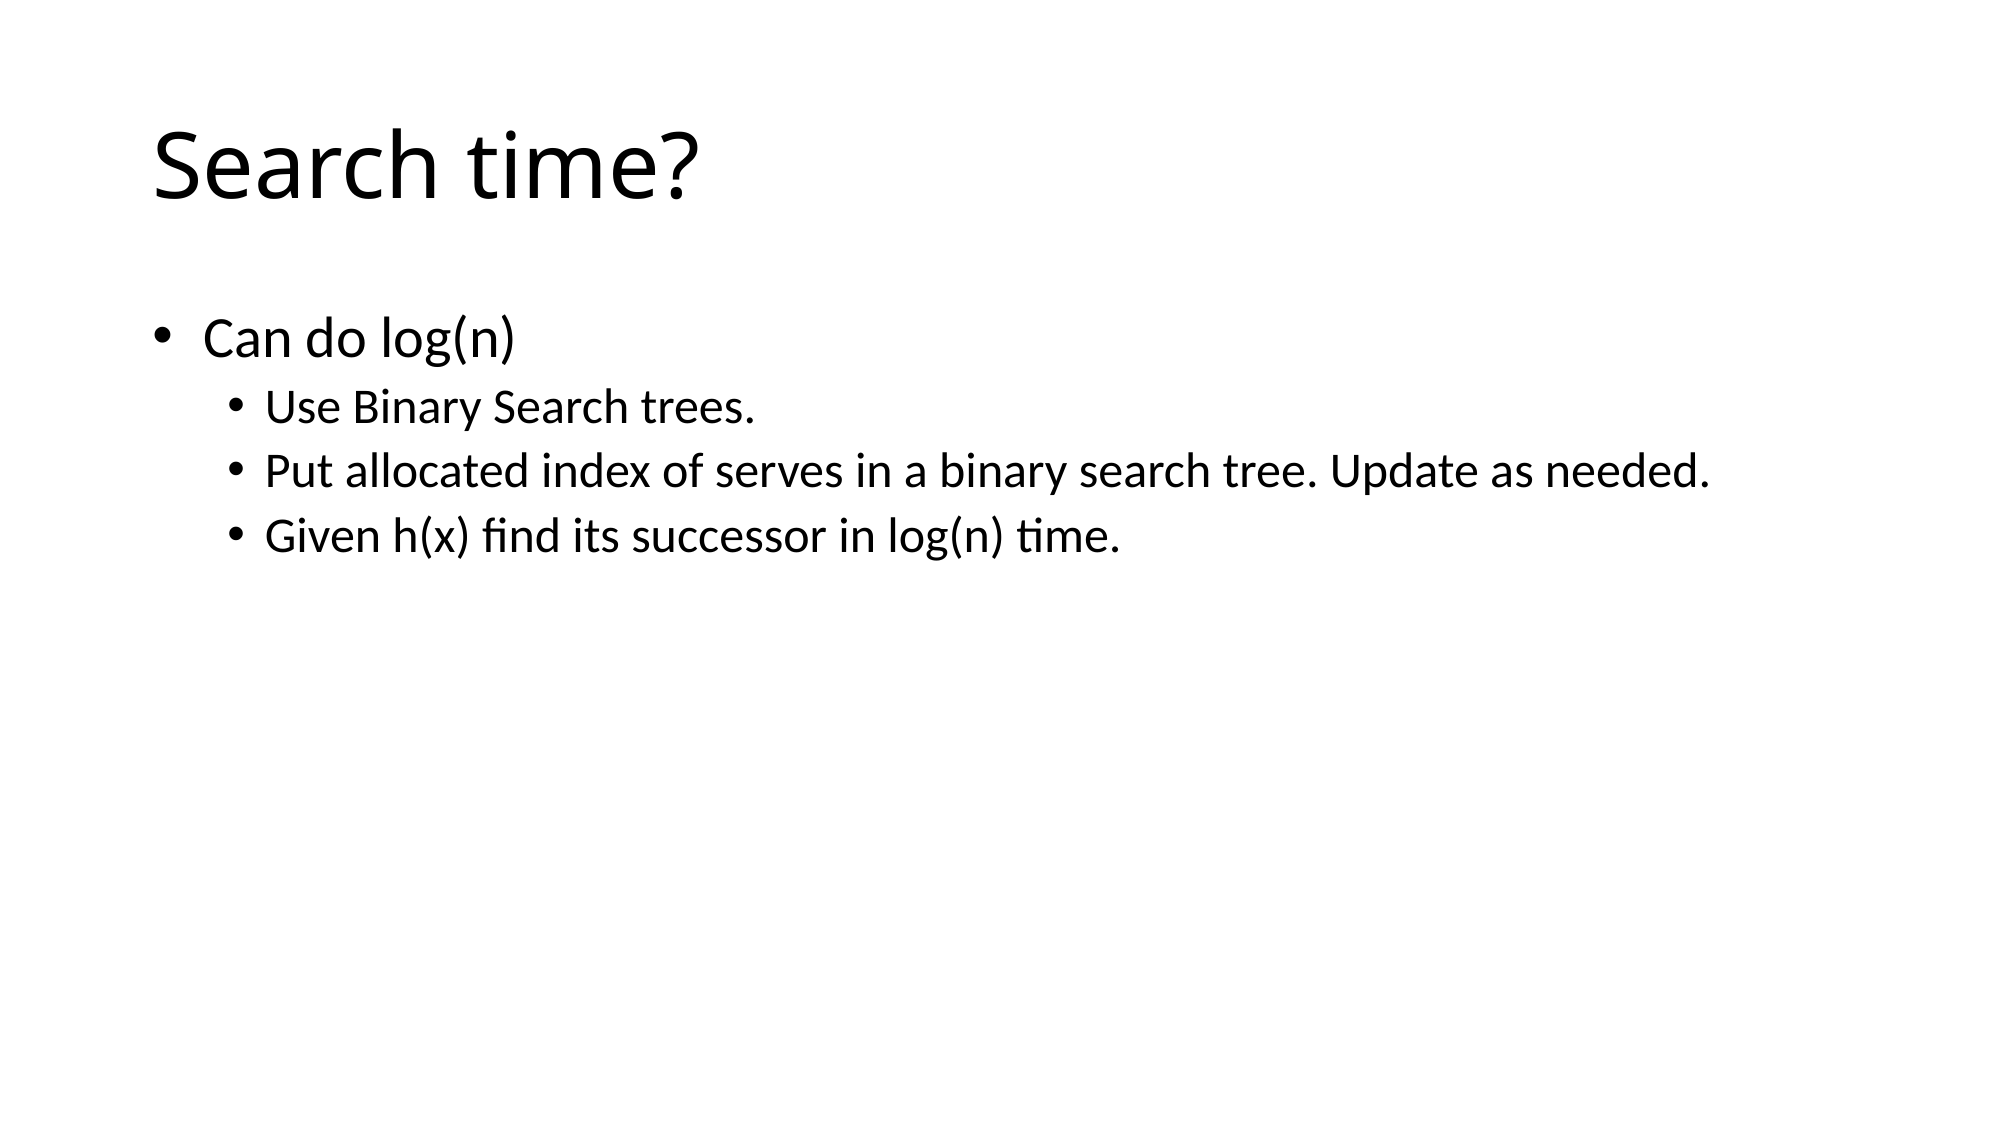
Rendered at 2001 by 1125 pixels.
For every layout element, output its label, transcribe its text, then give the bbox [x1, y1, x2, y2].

list Can do log(n) Use Binary Search trees. Put allocated index of serves in a binary search tree. Update as needed. Given h(x) find its successor in log(n) time. [137, 299, 1863, 1014]
title Search time? [137, 59, 1863, 278]
